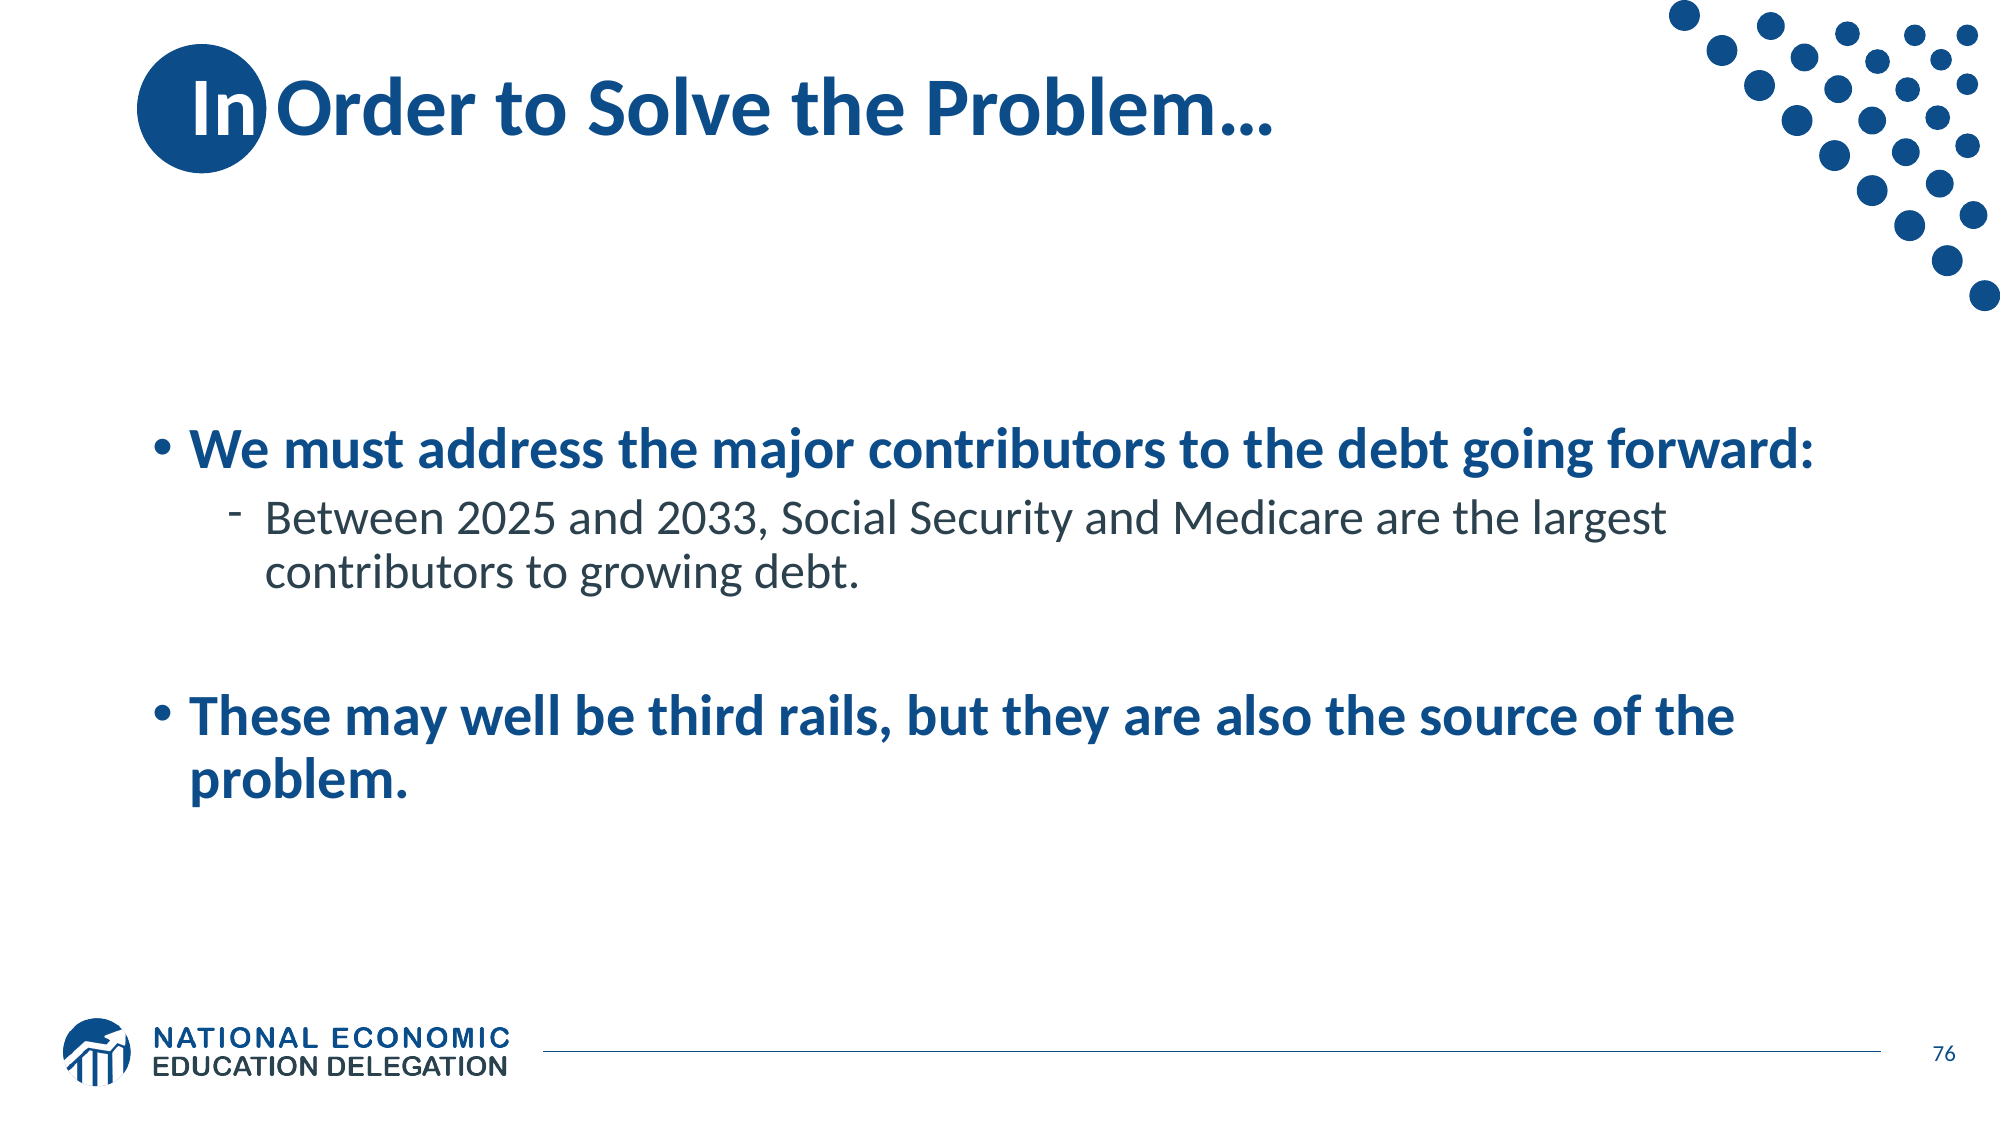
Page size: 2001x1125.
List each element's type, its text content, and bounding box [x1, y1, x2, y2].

slide_number 76 [1521, 1022, 1972, 1082]
picture [55, 1013, 520, 1091]
title In Order to Solve the Problem… [175, 0, 1901, 218]
list We must address the major contributors to the debt going forward: Between 2025 and 2033, Social Security and Medicare are the largest contributors to growing debt. These may well be third rails, but they are also the source of the problem. [137, 257, 1863, 972]
